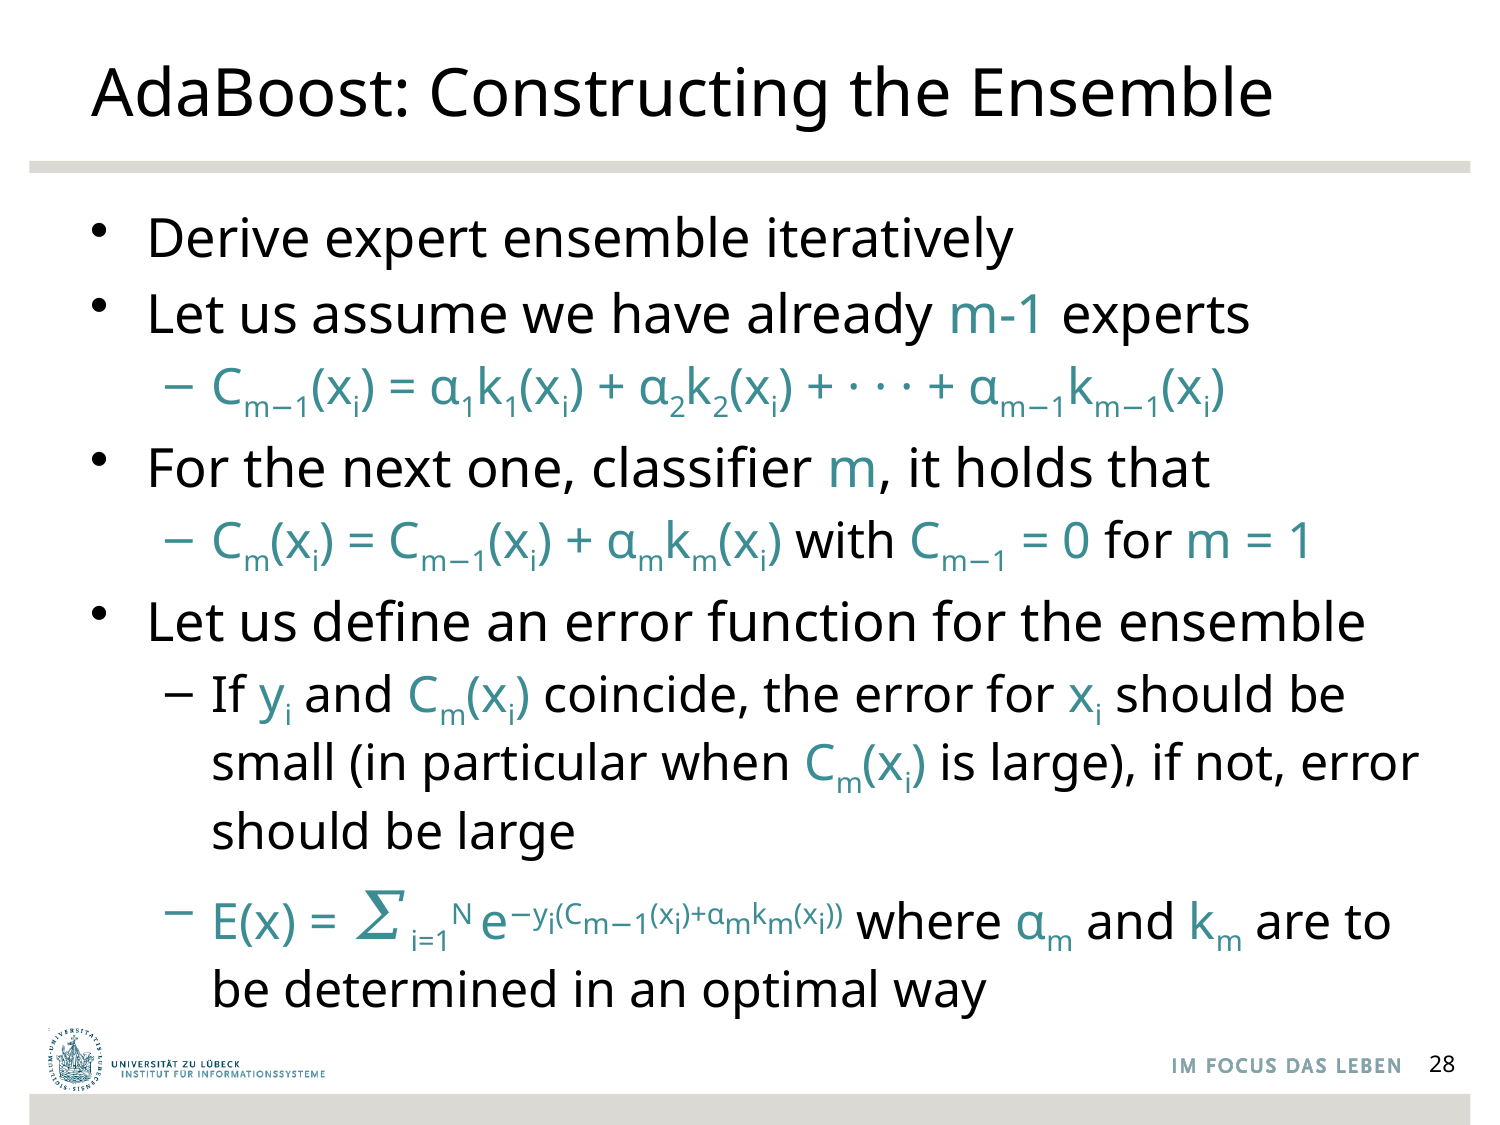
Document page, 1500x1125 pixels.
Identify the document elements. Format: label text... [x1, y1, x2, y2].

title AdaBoost: Constructing the Ensemble [76, 42, 1427, 126]
slide_number 28 [1305, 1050, 1471, 1083]
list Derive expert ensemble iteratively Let us assume we have already m-1 experts Cm−1(xi) = α1k1(xi) + α2k2(xi) + · · · + αm−1km−1(xi) For the next one, classifier m, it holds that Cm(xi) = Cm−1(xi) + αmkm(xi) with Cm−1 = 0 for m = 1 Let us define an error function for the ensemble If yi and Cm(xi) coincide, the error for xi should be small (in particular when Cm(xi) is large), if not, error should be large E(x) = 𝛴i=1N e−yi(Cm−1(xi)+αmkm(xi)) where αm and km are to be determined in an optimal way [75, 196, 1471, 1012]
picture [1173, 1058, 1305, 1073]
